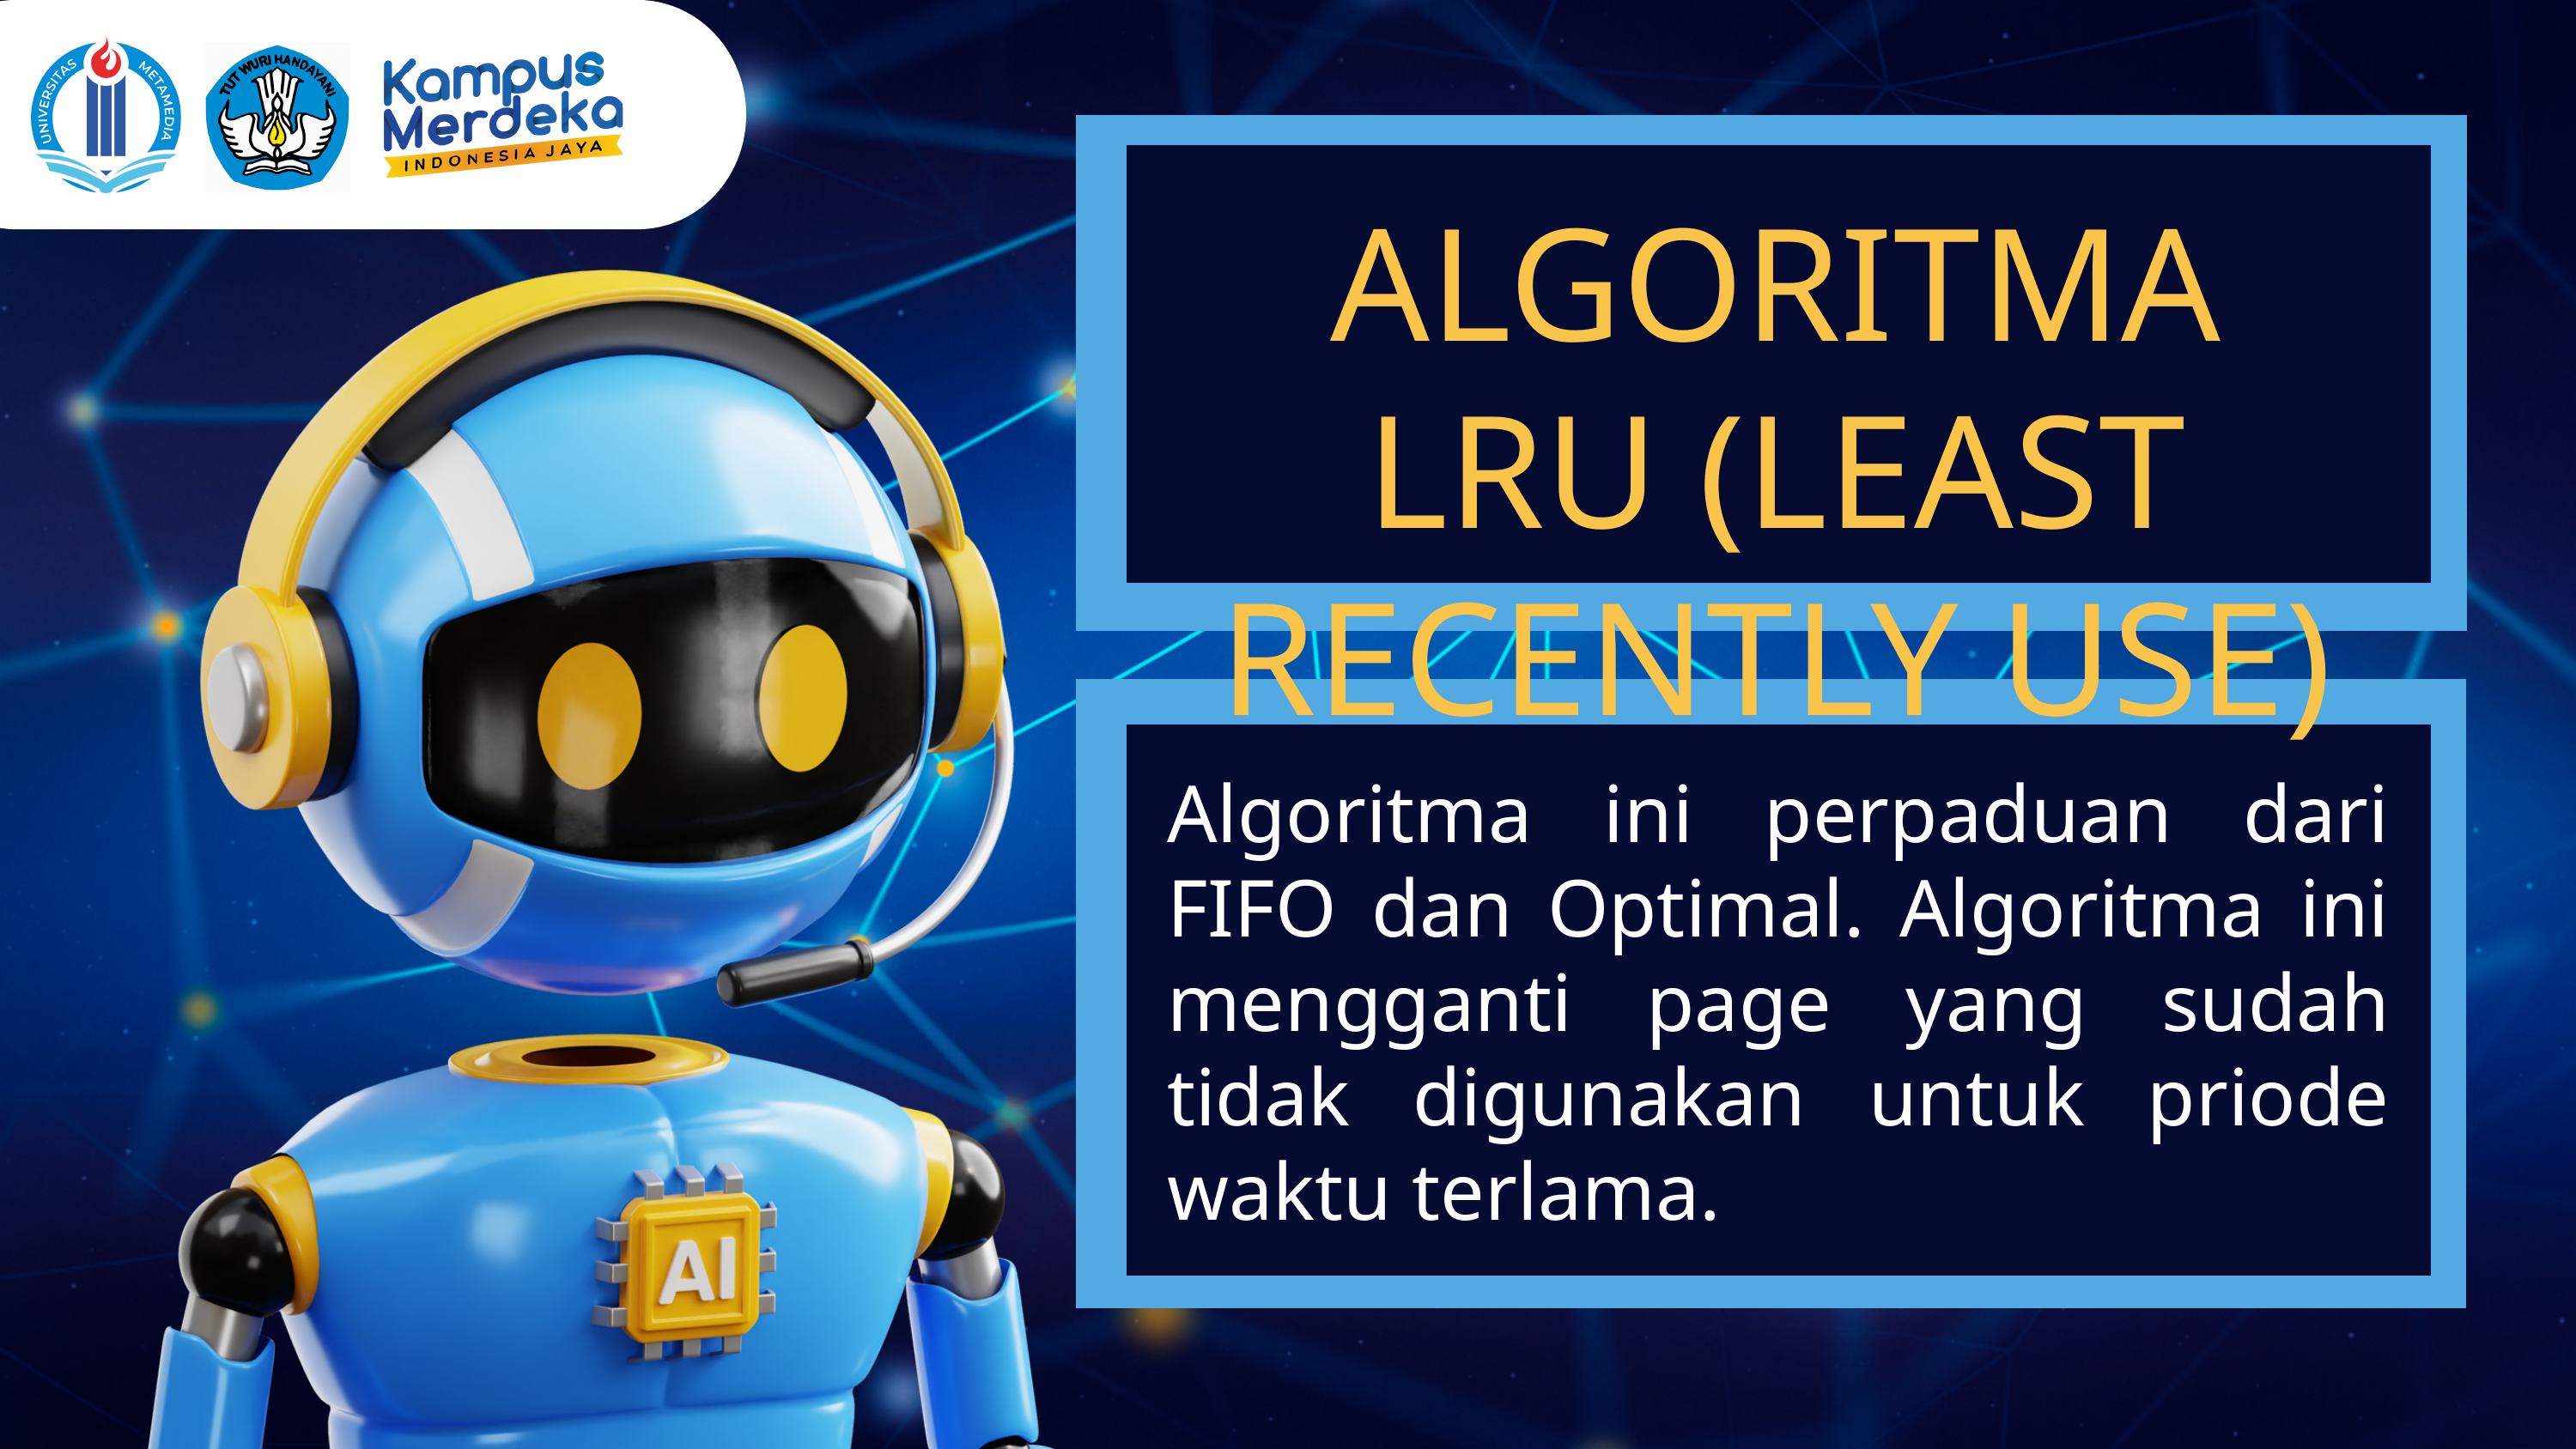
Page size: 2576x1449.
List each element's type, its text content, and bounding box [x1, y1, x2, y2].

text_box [0, 0, 747, 230]
text_box ALGORITMA LRU (LEAST RECENTLY USE) [1167, 640, 2385, 678]
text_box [1126, 724, 2432, 1276]
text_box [1075, 114, 2468, 632]
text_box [1126, 144, 2432, 584]
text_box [1075, 678, 2467, 1309]
text_box [0, 0, 2576, 1449]
text_box [125, 270, 1077, 1449]
